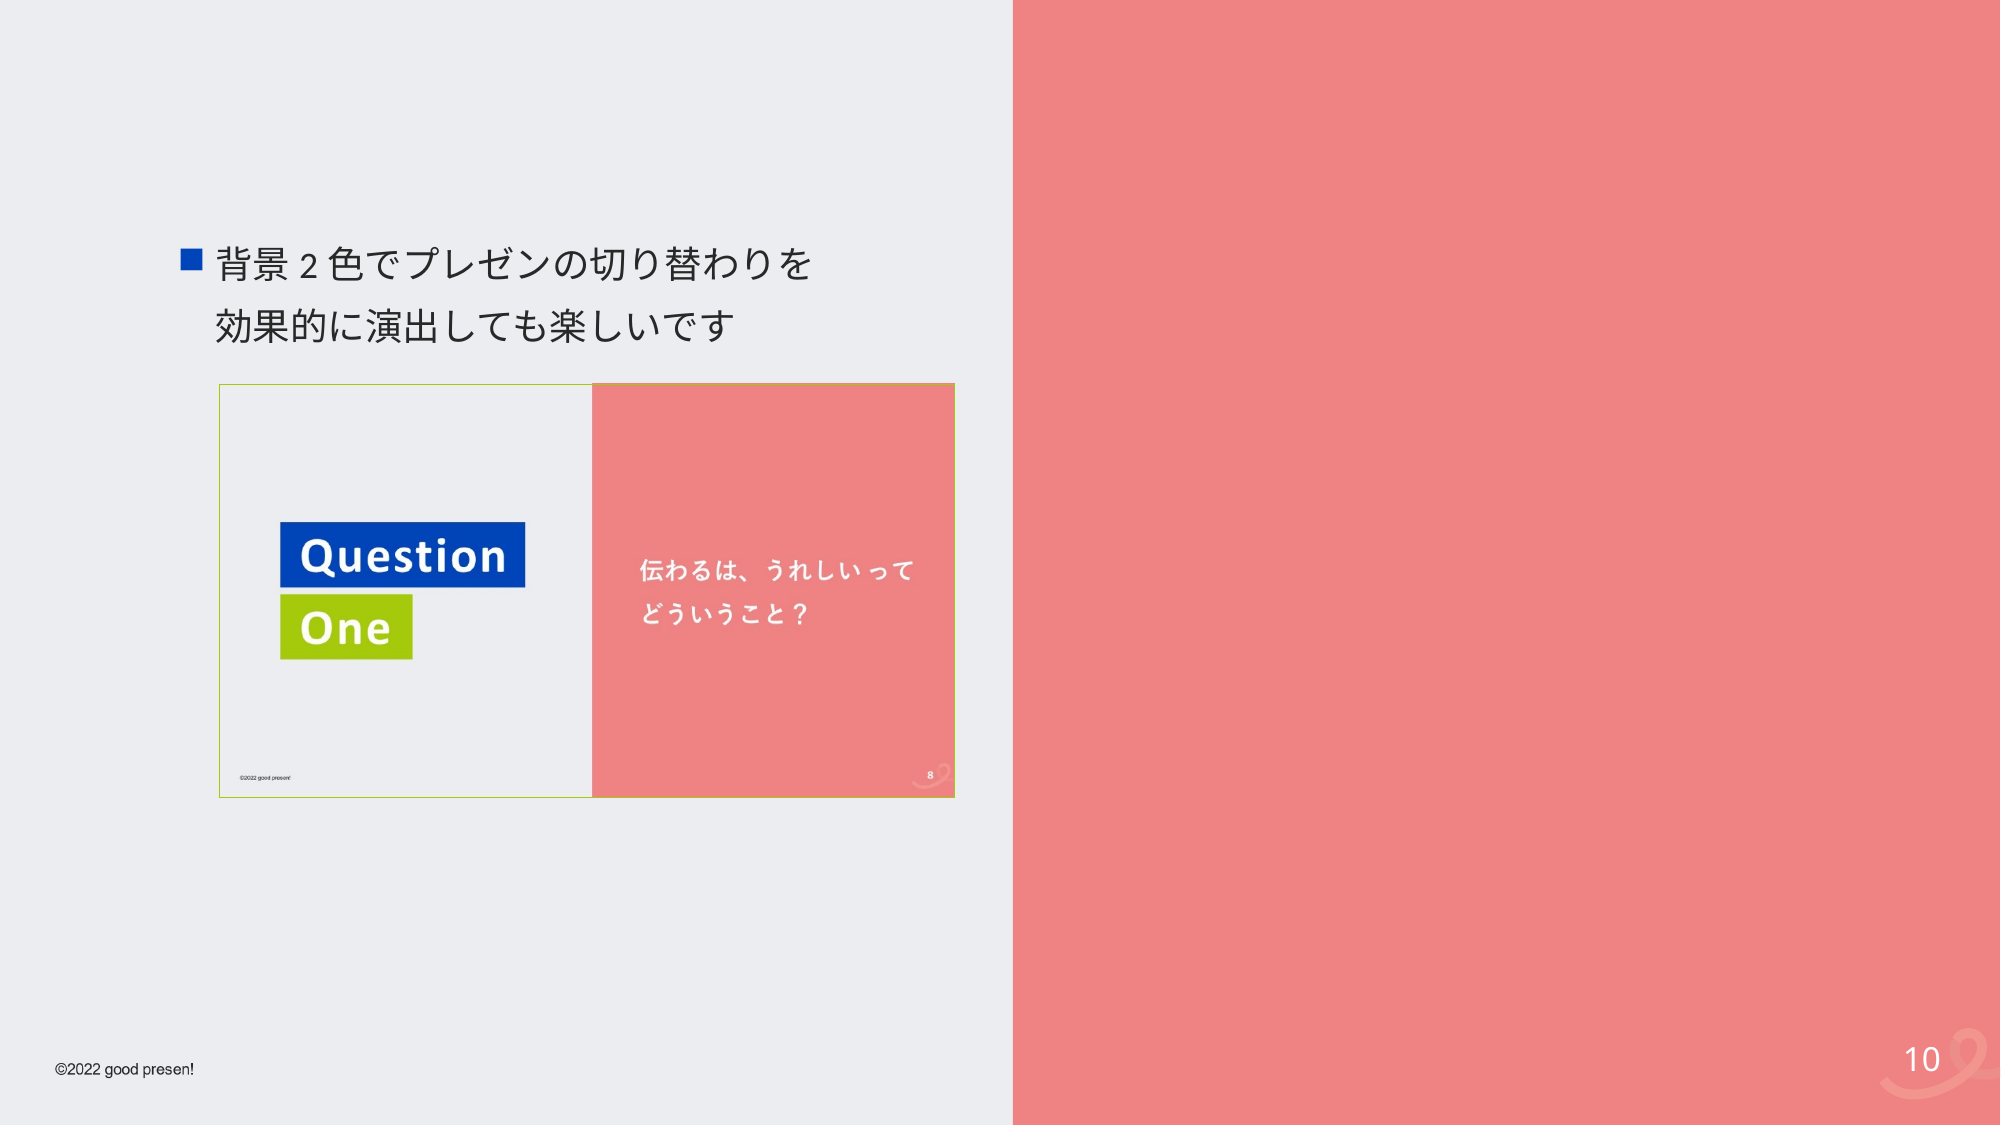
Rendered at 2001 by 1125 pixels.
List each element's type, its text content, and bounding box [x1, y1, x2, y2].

picture [219, 383, 955, 798]
list 背景2色でプレゼンの切り替わりを 効果的に演出しても楽しいです [162, 239, 988, 358]
picture [54, 1060, 200, 1080]
